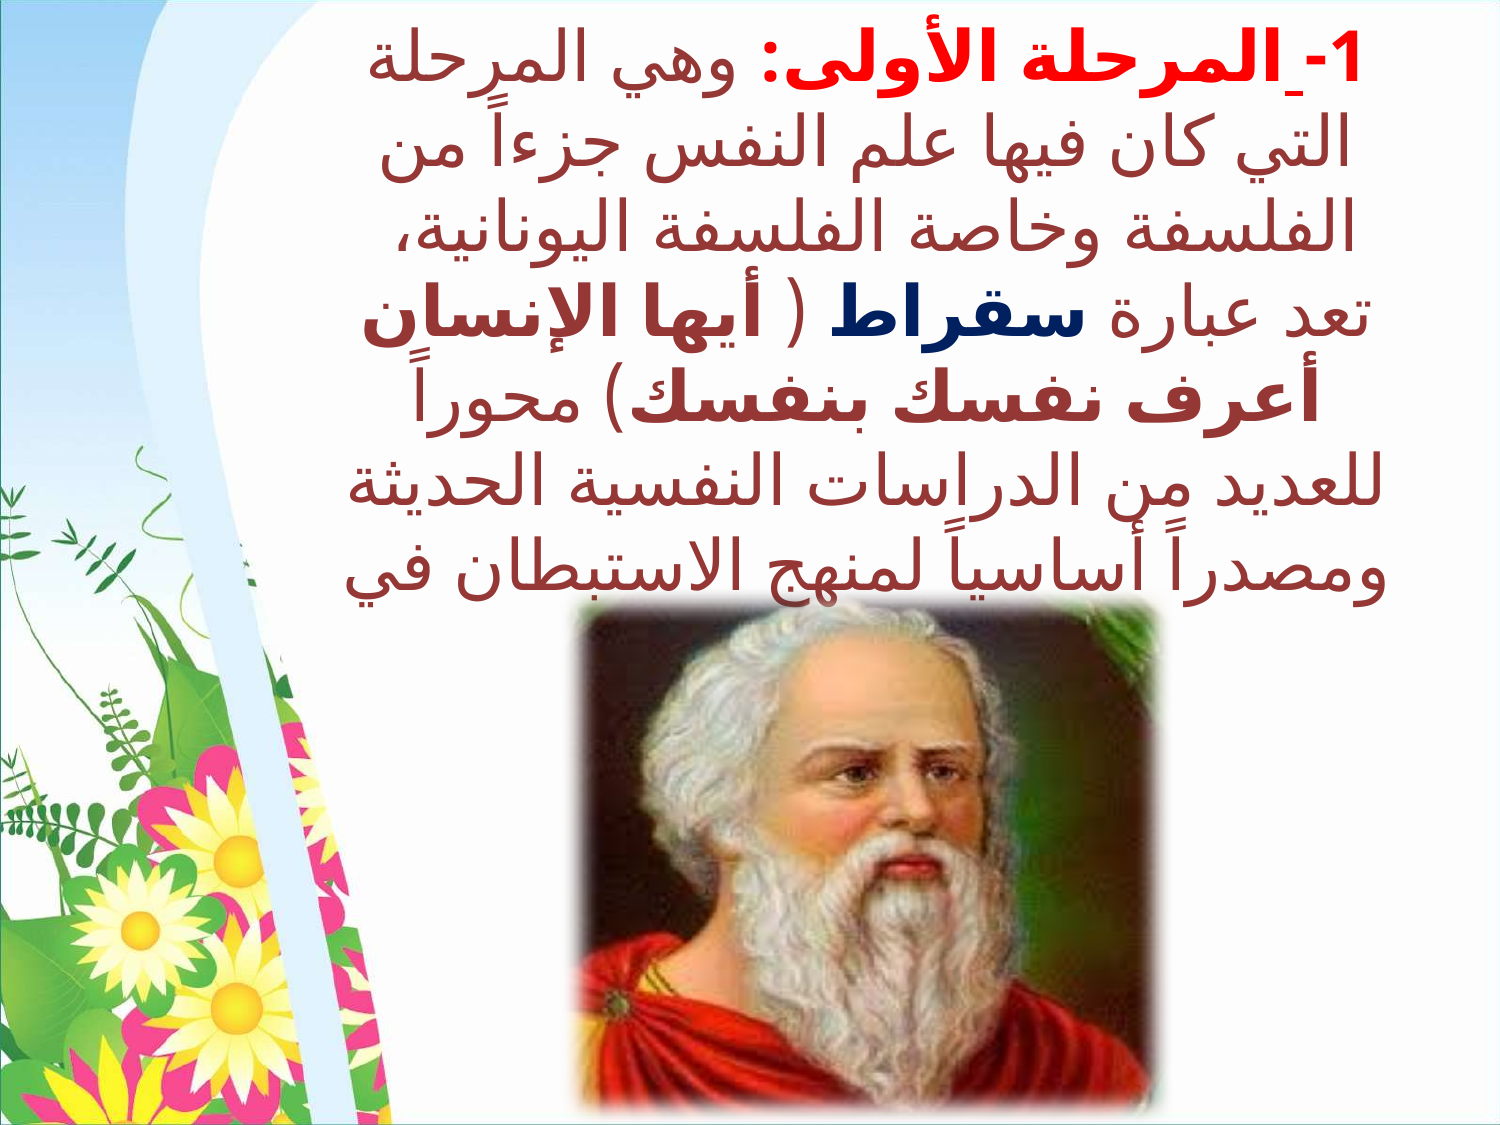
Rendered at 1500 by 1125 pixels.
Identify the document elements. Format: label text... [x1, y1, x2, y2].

list 1- المرحلة الأولى: وهي المرحلة التي كان فيها علم النفس جزءاً من الفلسفة وخاصة الفلسفة اليونانية، تعد عبارة سقراط ( أيها الإنسان أعرف نفسك بنفسك) محوراً للعديد من الدراسات النفسية الحديثة ومصدراً أساسياً لمنهج الاستبطان في علم النفس. [322, 3, 1411, 701]
picture [0, 0, 1500, 1125]
